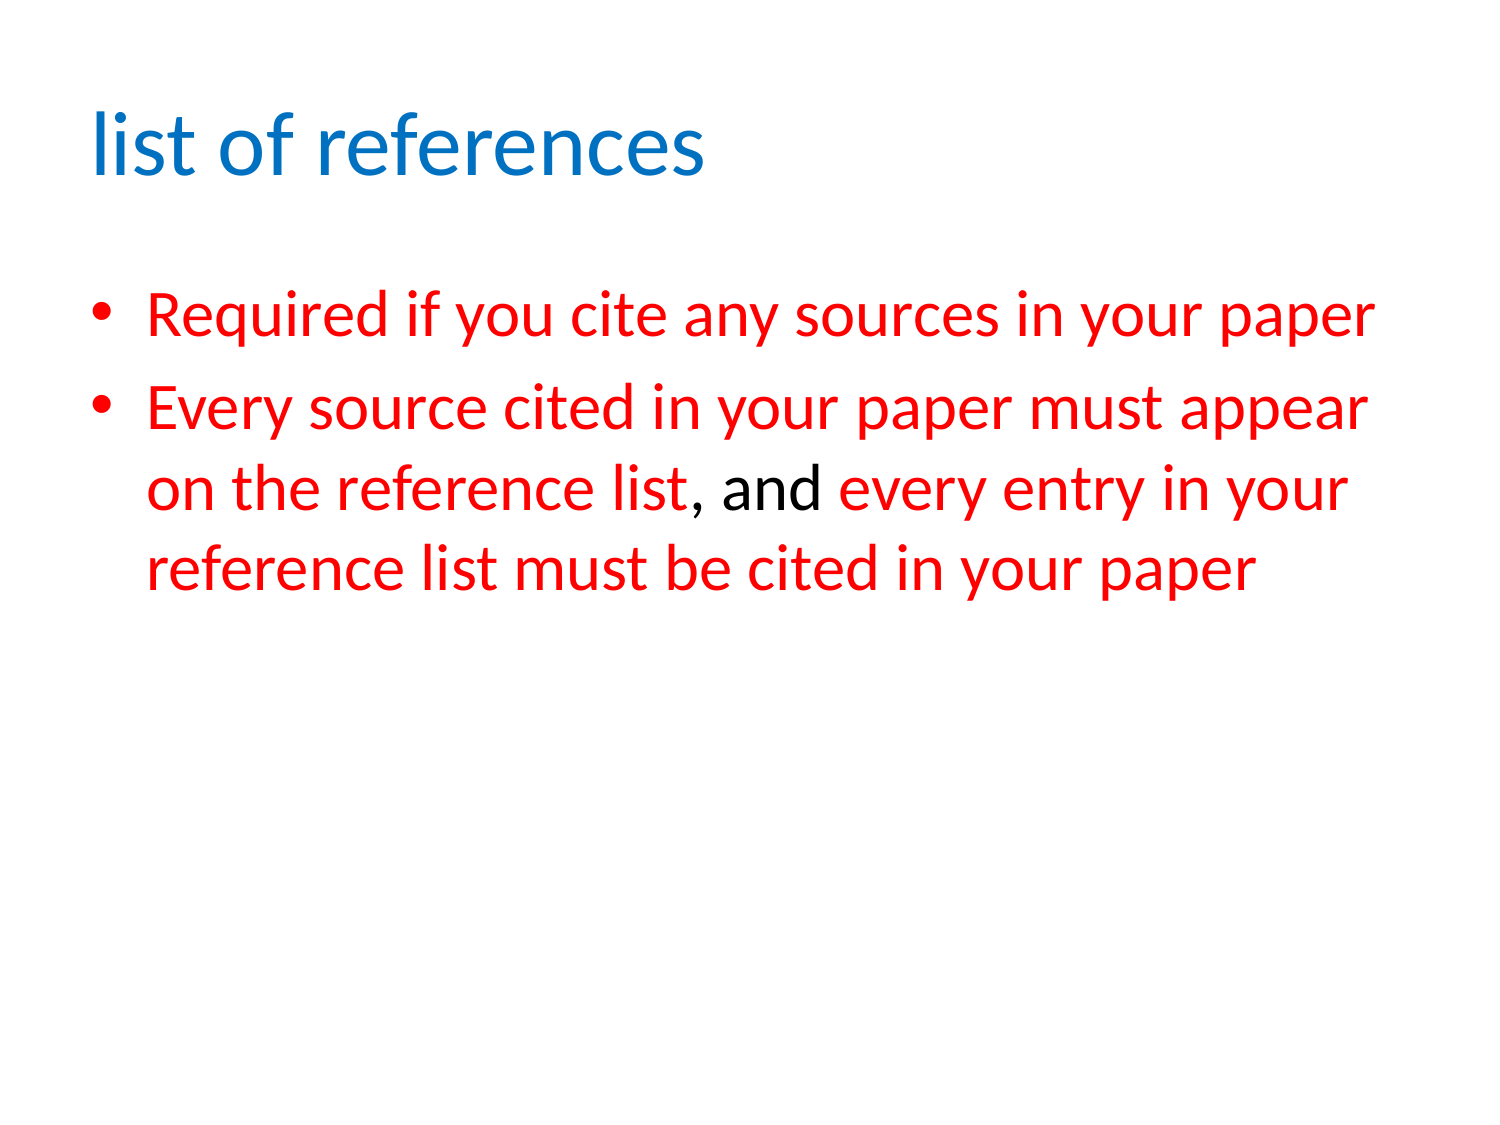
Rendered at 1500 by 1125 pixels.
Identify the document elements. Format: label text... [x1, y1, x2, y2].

list Required if you cite any sources in your paper Every source cited in your paper must appear on the reference list, and every entry in your reference list must be cited in your paper [75, 262, 1425, 1005]
title list of references [75, 45, 1425, 233]
